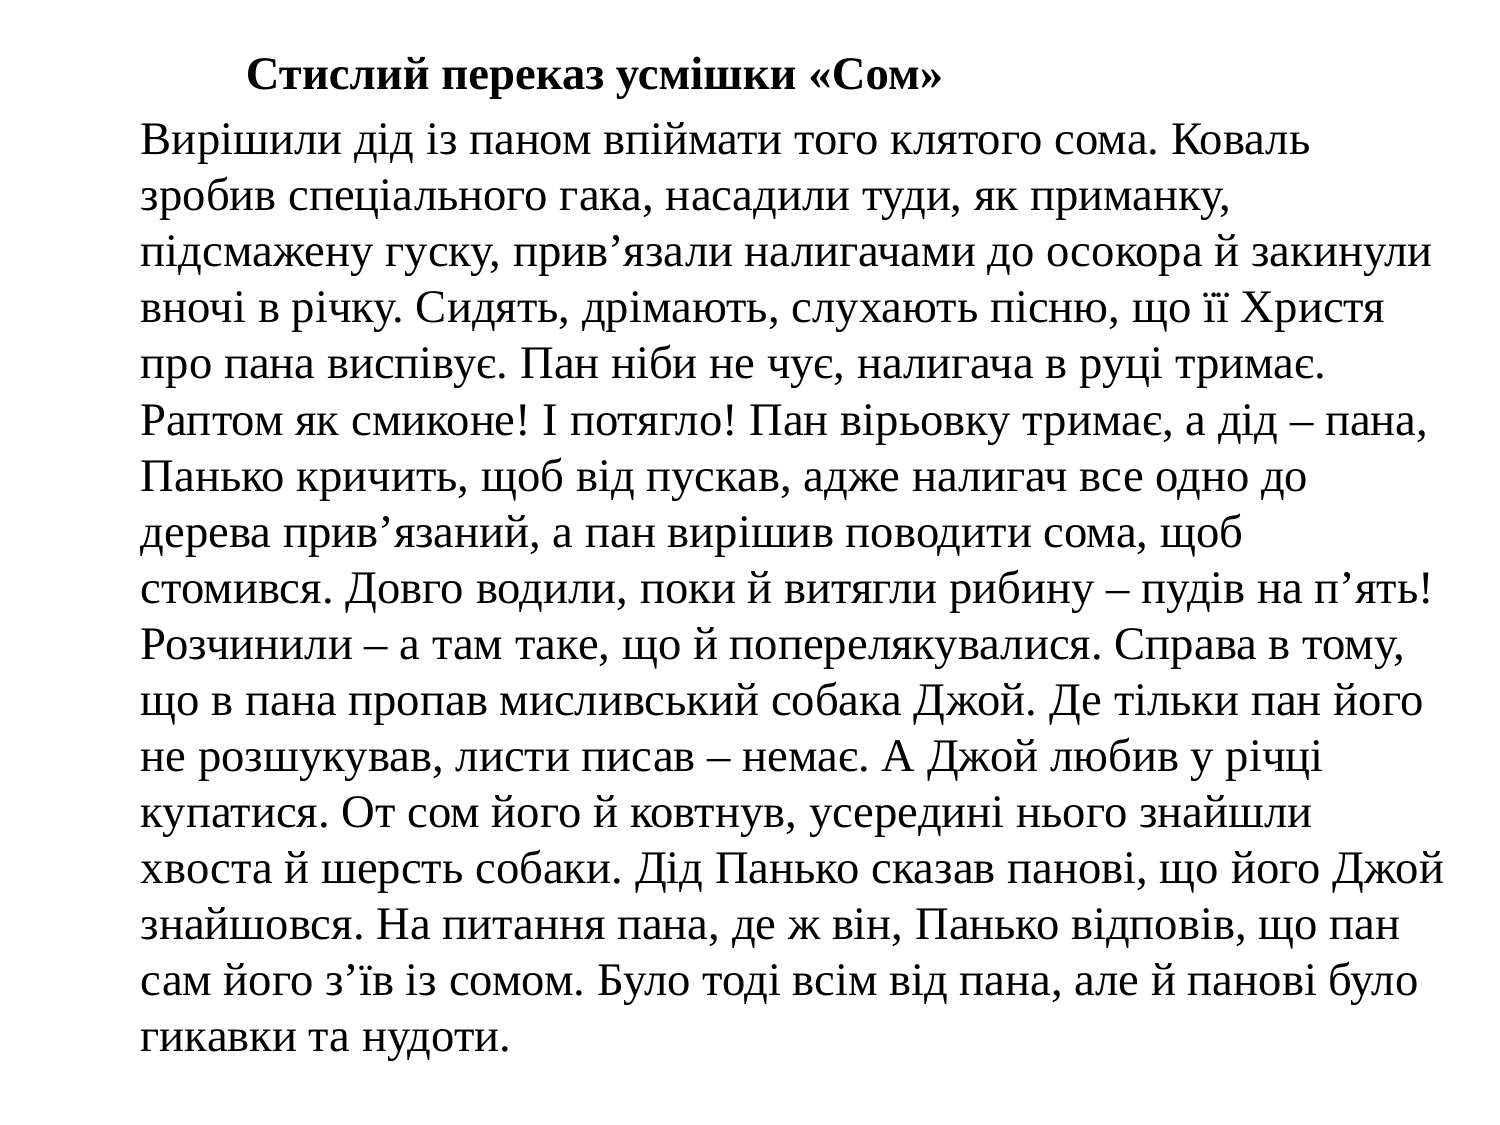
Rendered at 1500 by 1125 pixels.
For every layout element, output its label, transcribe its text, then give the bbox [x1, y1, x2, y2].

list Стислий переказ усмішки «Сом» Вирішили дід із паном впіймати того клятого сома. Коваль зробив спеціального гака, насадили туди, як приманку, підсмажену гуску, прив’язали налигачами до осокора й закинули вночі в річку. Сидять, дрімають, слухають пісню, що її Христя про пана виспівує. Пан ніби не чує, налигача в руці тримає. Раптом як смиконе! І потягло! Пан вірьовку тримає, а дід – пана, Панько кричить, щоб від пускав, адже налигач все одно до дерева прив’язаний, а пан вирішив поводити сома, щоб стомився. Довго водили, поки й витягли рибину – пудів на п’ять! Розчинили – а там таке, що й поперелякувалися. Справа в тому, що в пана пропав мисливський собака Джой. Де тільки пан його не розшукував, листи писав – немає. А Джой любив у річці купатися. От сом його й ковтнув, усередині нього знайшли хвоста й шерсть собаки. Дід Панько сказав панові, що його Джой знайшовся. На питання пана, де ж він, Панько відповів, що пан сам його з’їв із сомом. Було тоді всім від пана, але й панові було гикавки та нудоти. [75, 35, 1465, 1090]
